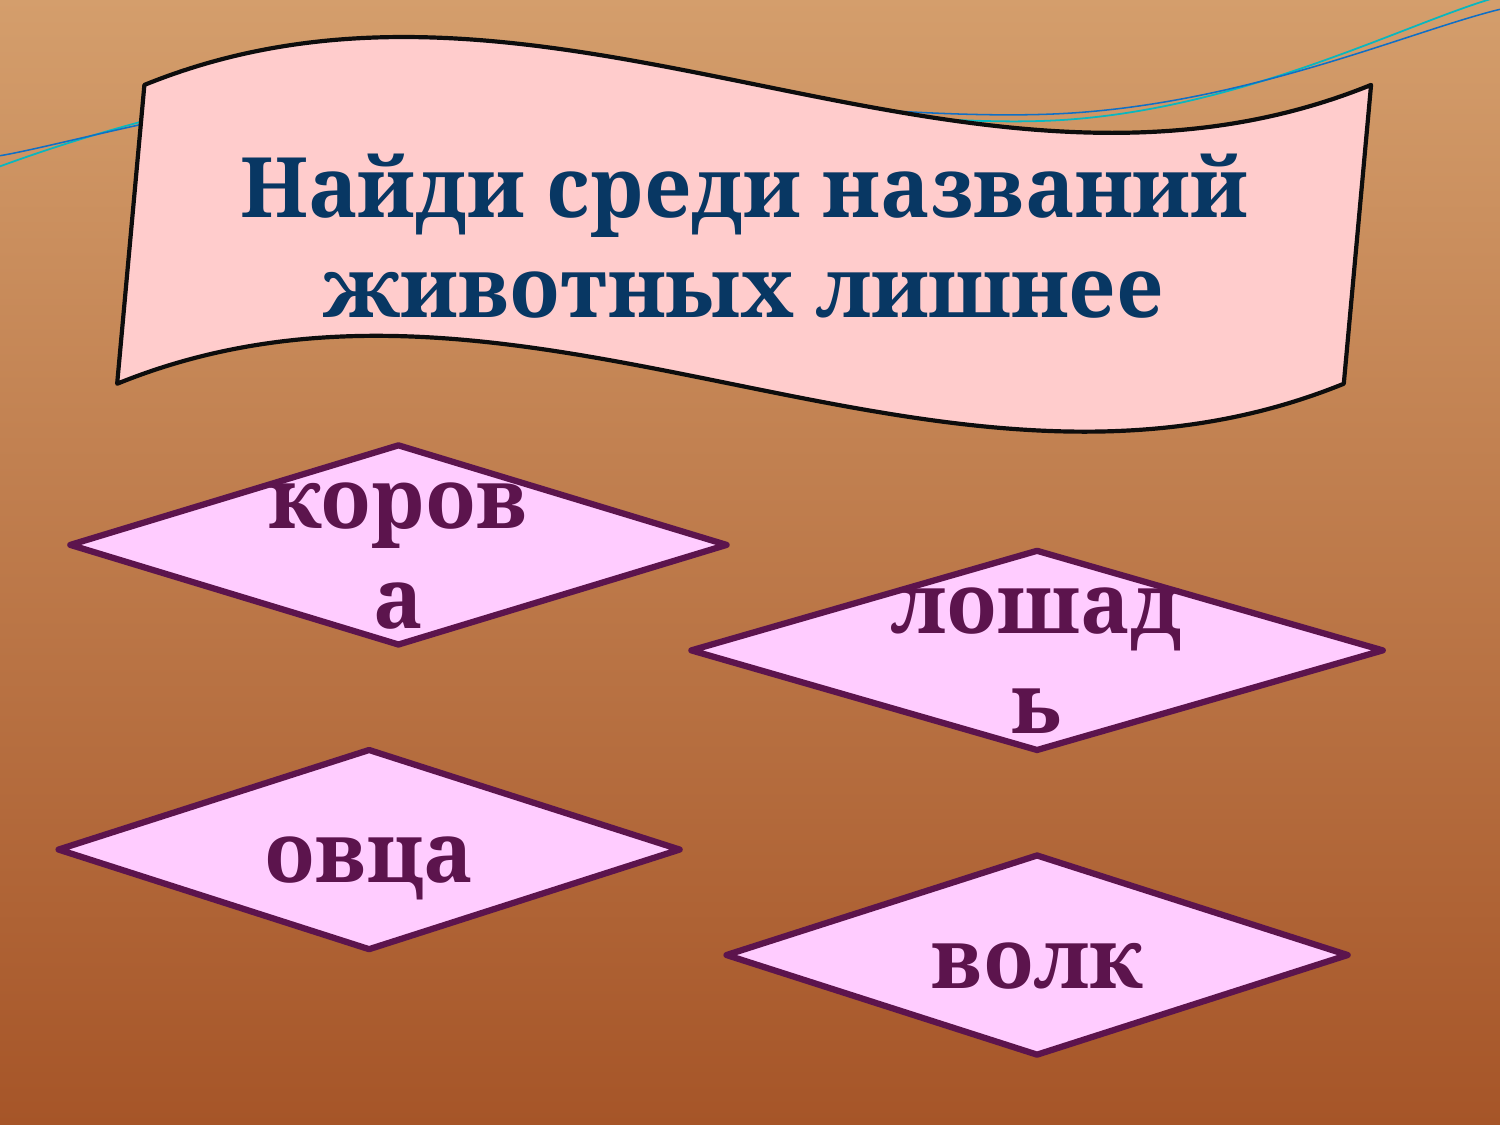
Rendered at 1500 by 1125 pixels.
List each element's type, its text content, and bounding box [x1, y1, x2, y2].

text_box Найди среди названий животных лишнее [115, 34, 1374, 434]
text_box корова [68, 443, 729, 647]
text_box лошадь [689, 548, 1385, 753]
text_box волк [724, 853, 1350, 1057]
text_box овца [56, 748, 682, 952]
